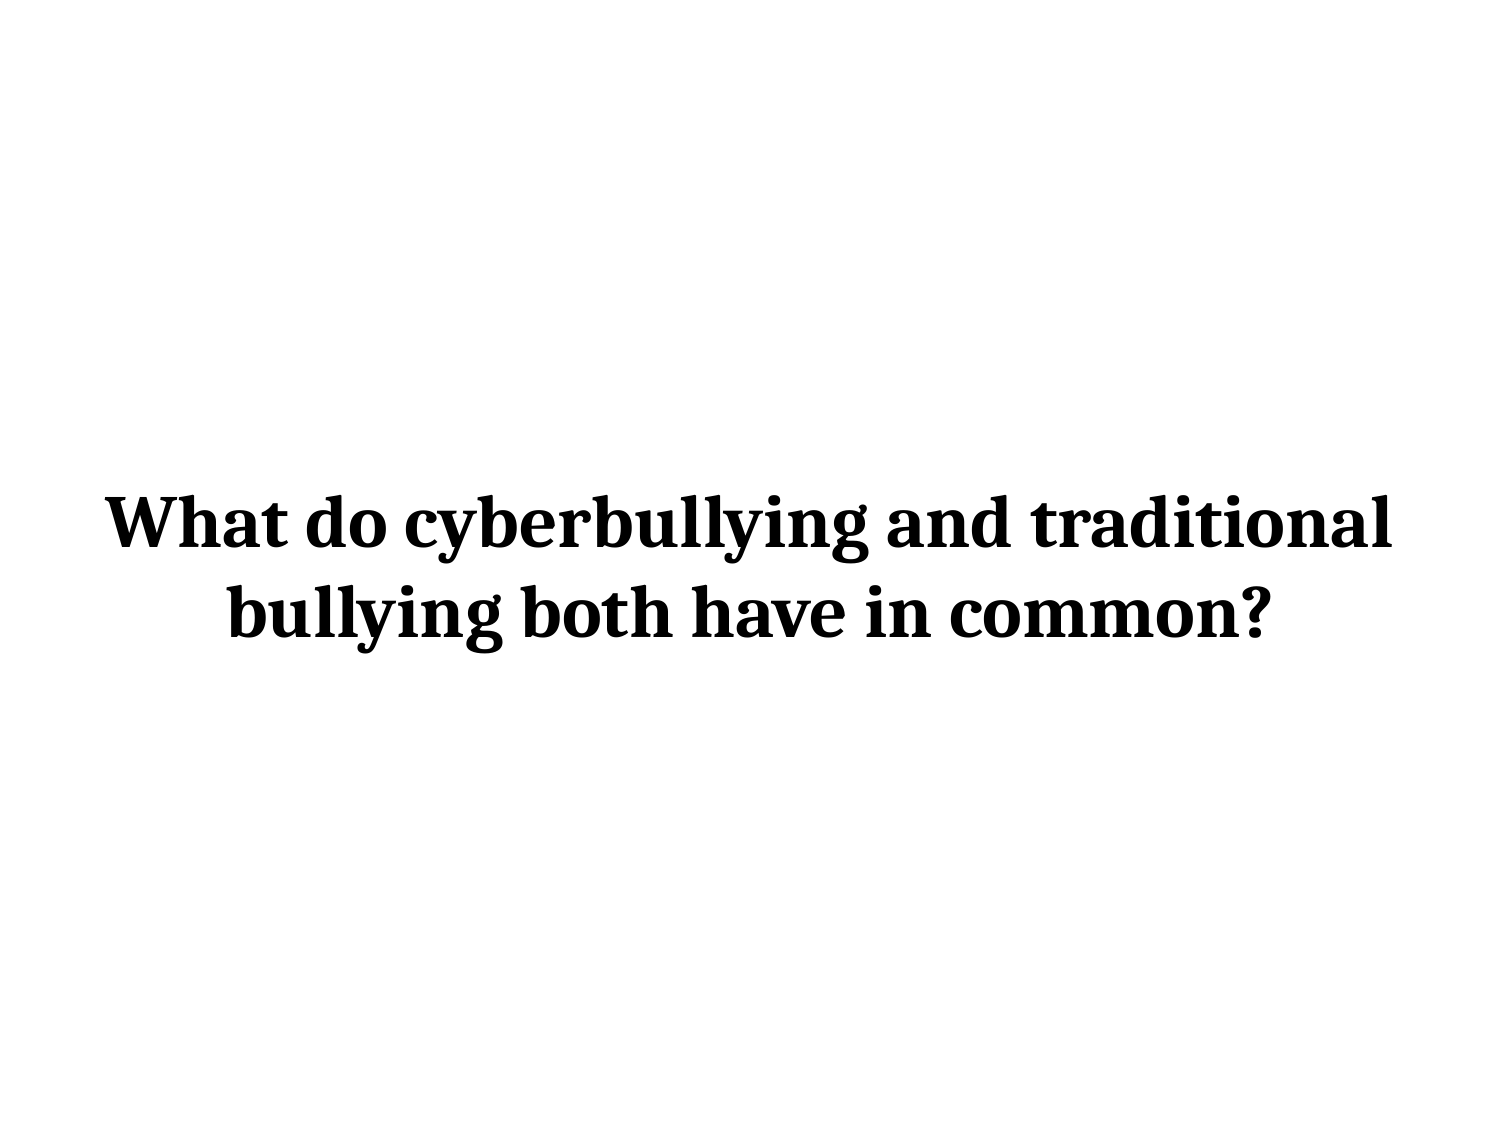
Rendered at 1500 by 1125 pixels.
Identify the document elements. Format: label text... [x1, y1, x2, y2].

title What do cyberbullying and traditional bullying both have in common? [51, 470, 1449, 655]
